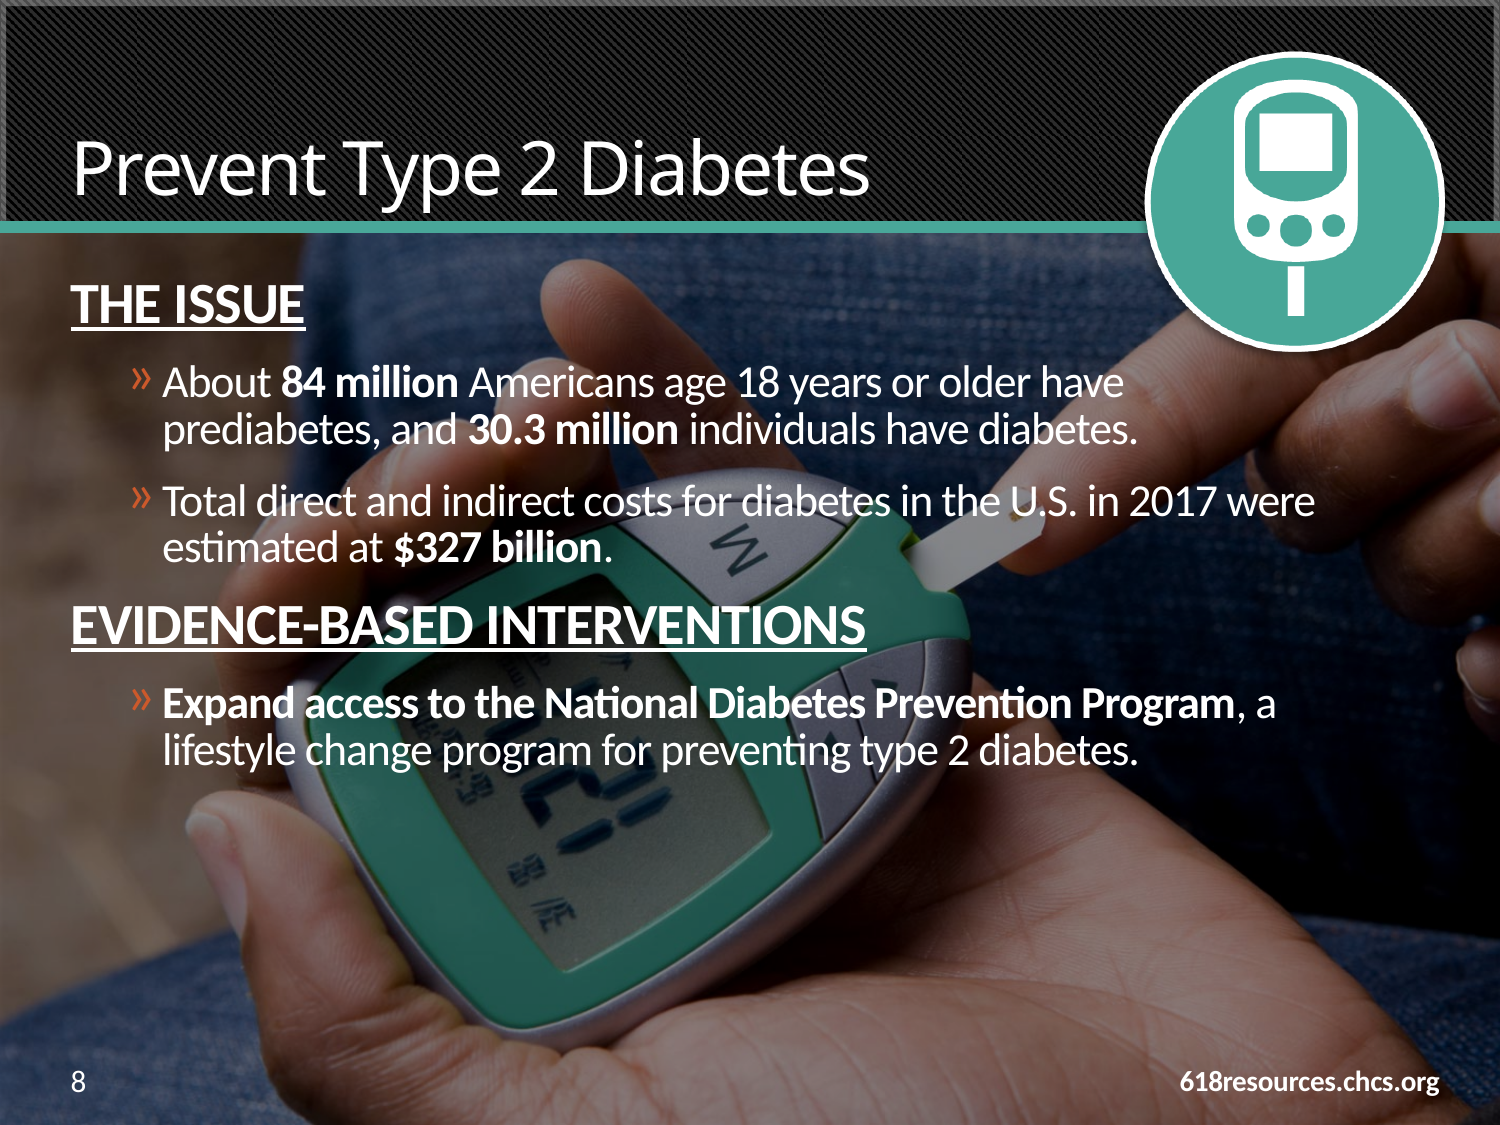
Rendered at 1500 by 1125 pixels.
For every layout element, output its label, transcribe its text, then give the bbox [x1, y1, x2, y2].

picture [0, 50, 1500, 1125]
title Prevent Type 2 Diabetes [55, 51, 1144, 218]
